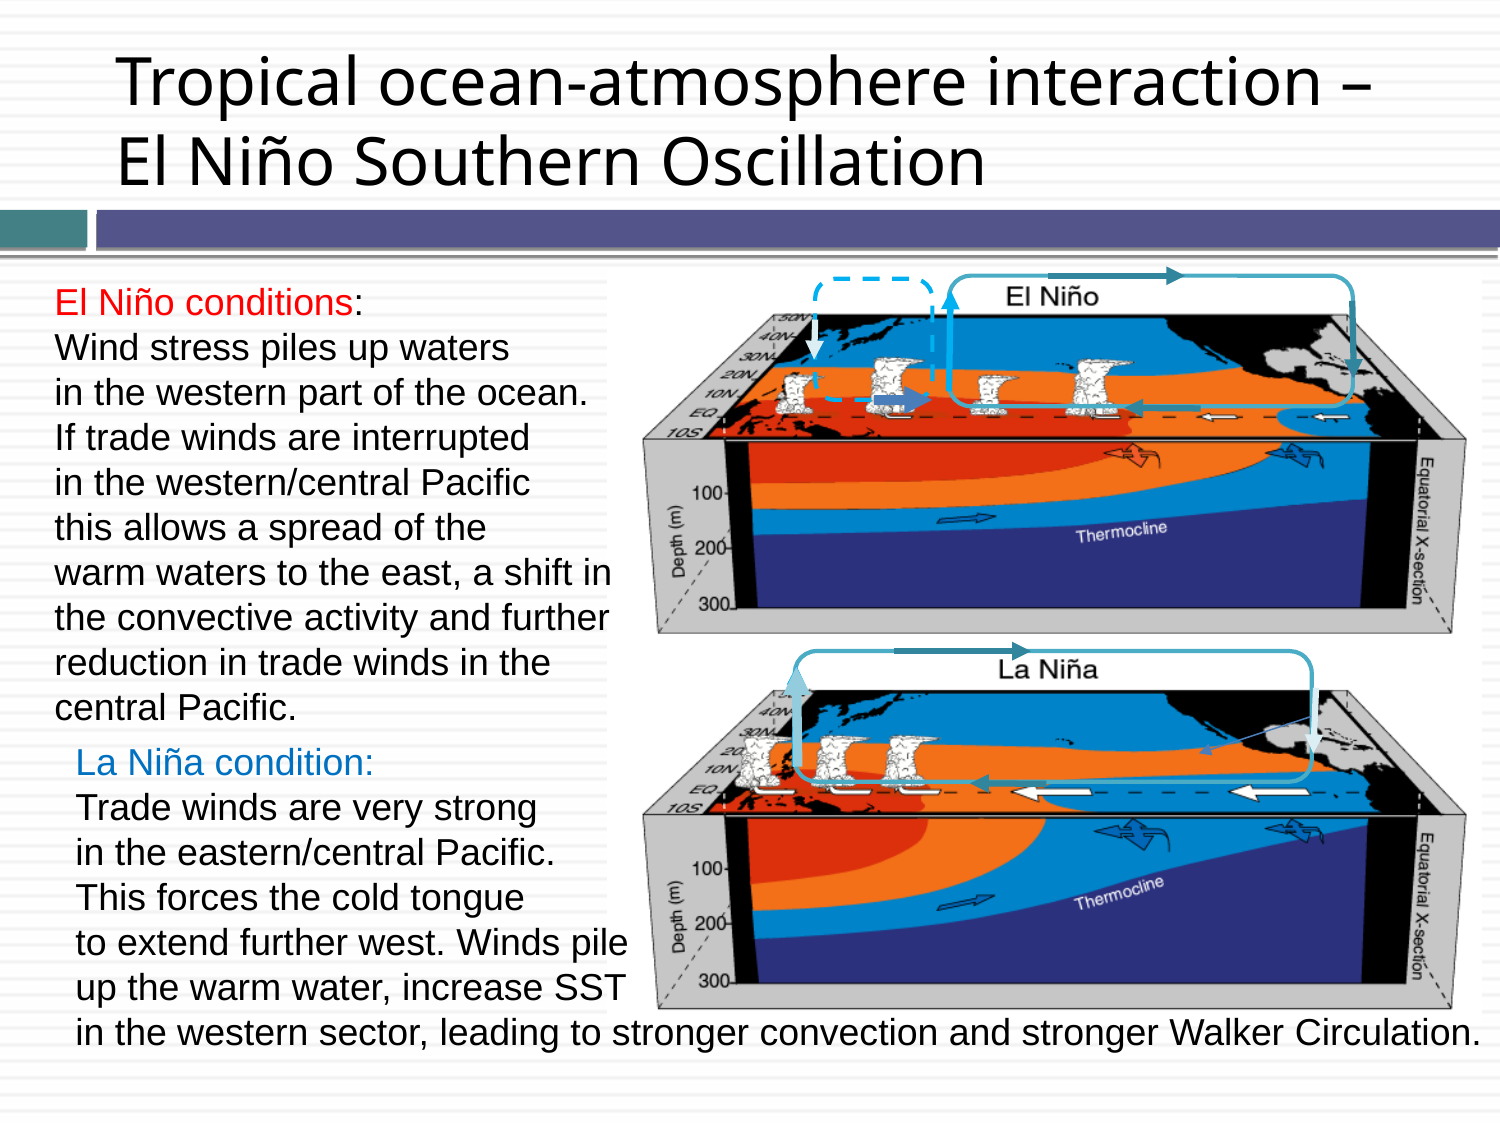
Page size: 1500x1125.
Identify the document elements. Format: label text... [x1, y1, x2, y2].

picture [0, 255, 1500, 1125]
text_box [1313, 687, 1317, 754]
text_box La Niña condition: Trade winds are very strong in the eastern/central Pacific. This forces the cold tongue to extend further west. Winds pile up the warm water, increase SST in the western sector, leading to stronger convection and stronger Walker Circulation. [60, 730, 1498, 1061]
text_box Tropical ocean-atmosphere interaction – El Niño Southern Oscillation [100, 37, 1438, 200]
picture [0, 0, 1500, 202]
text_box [1198, 716, 1308, 754]
text_box El Niño conditions: Wind stress piles up waters in the western part of the ocean. If trade winds are interrupted in the western/central Pacific this allows a spread of the warm waters to the east, a shift in the convective activity and further reduction in trade winds in the central Pacific. [39, 270, 605, 736]
